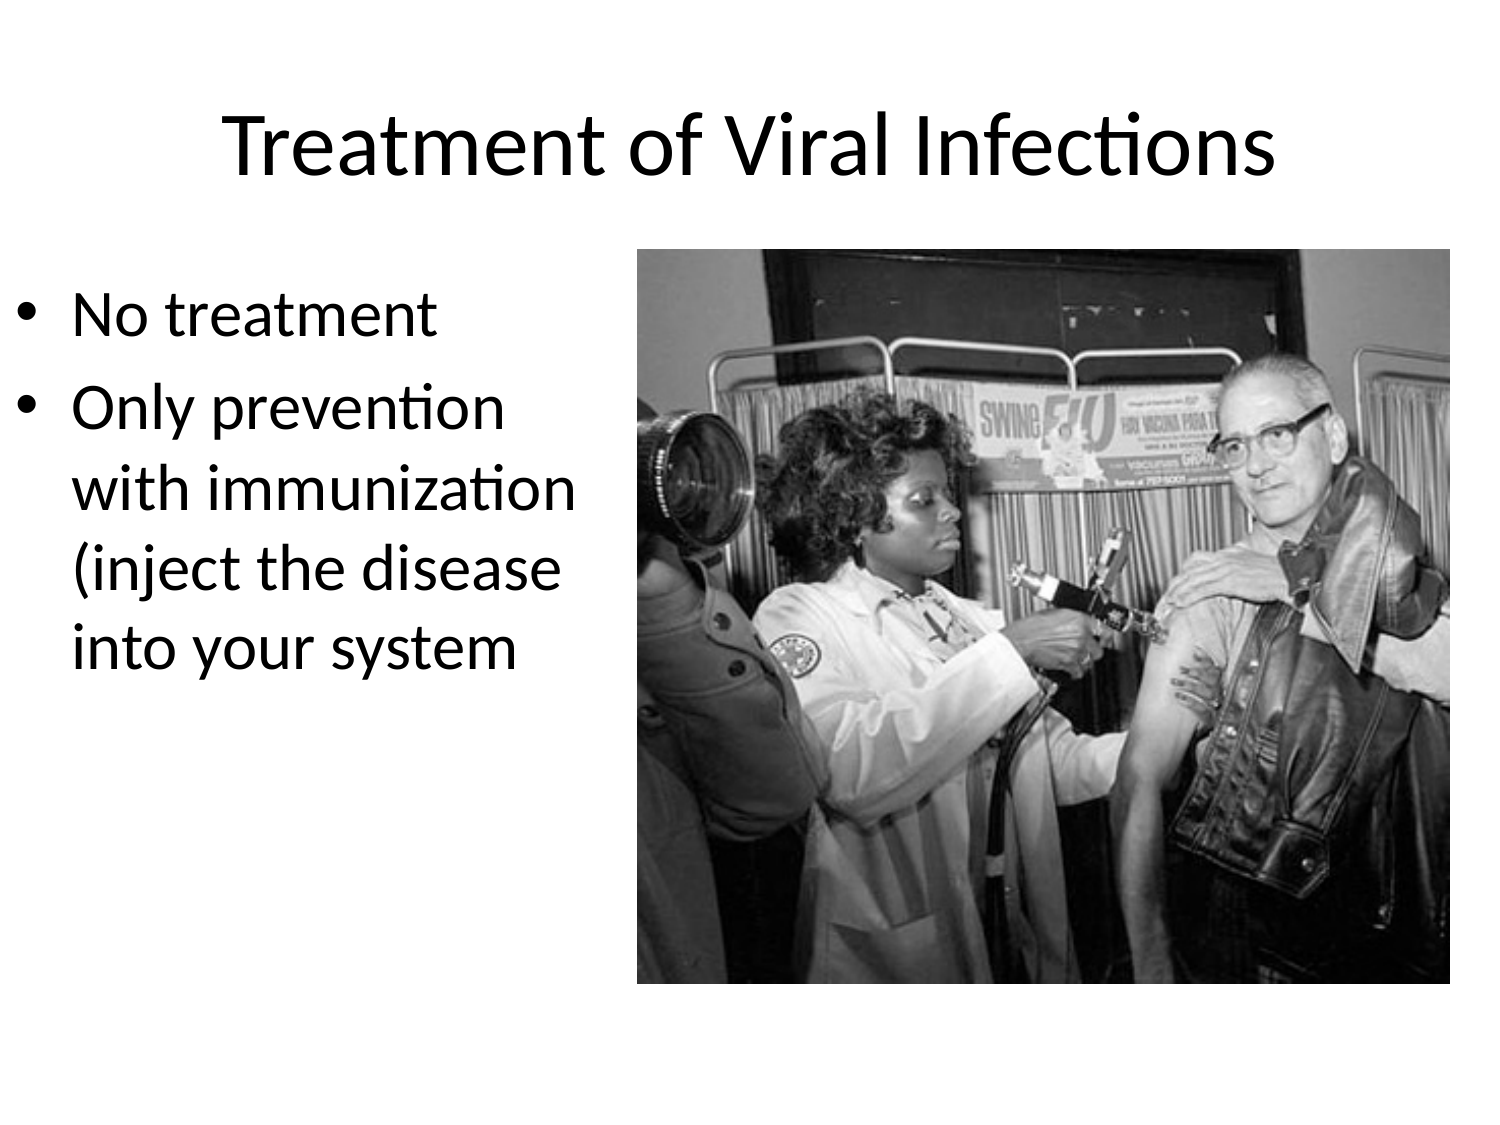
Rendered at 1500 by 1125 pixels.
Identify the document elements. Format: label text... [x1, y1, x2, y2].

title Treatment of Viral Infections [74, 44, 1426, 233]
list No treatment Only prevention with immunization (inject the disease into your system [0, 262, 638, 1013]
picture [637, 249, 1451, 984]
